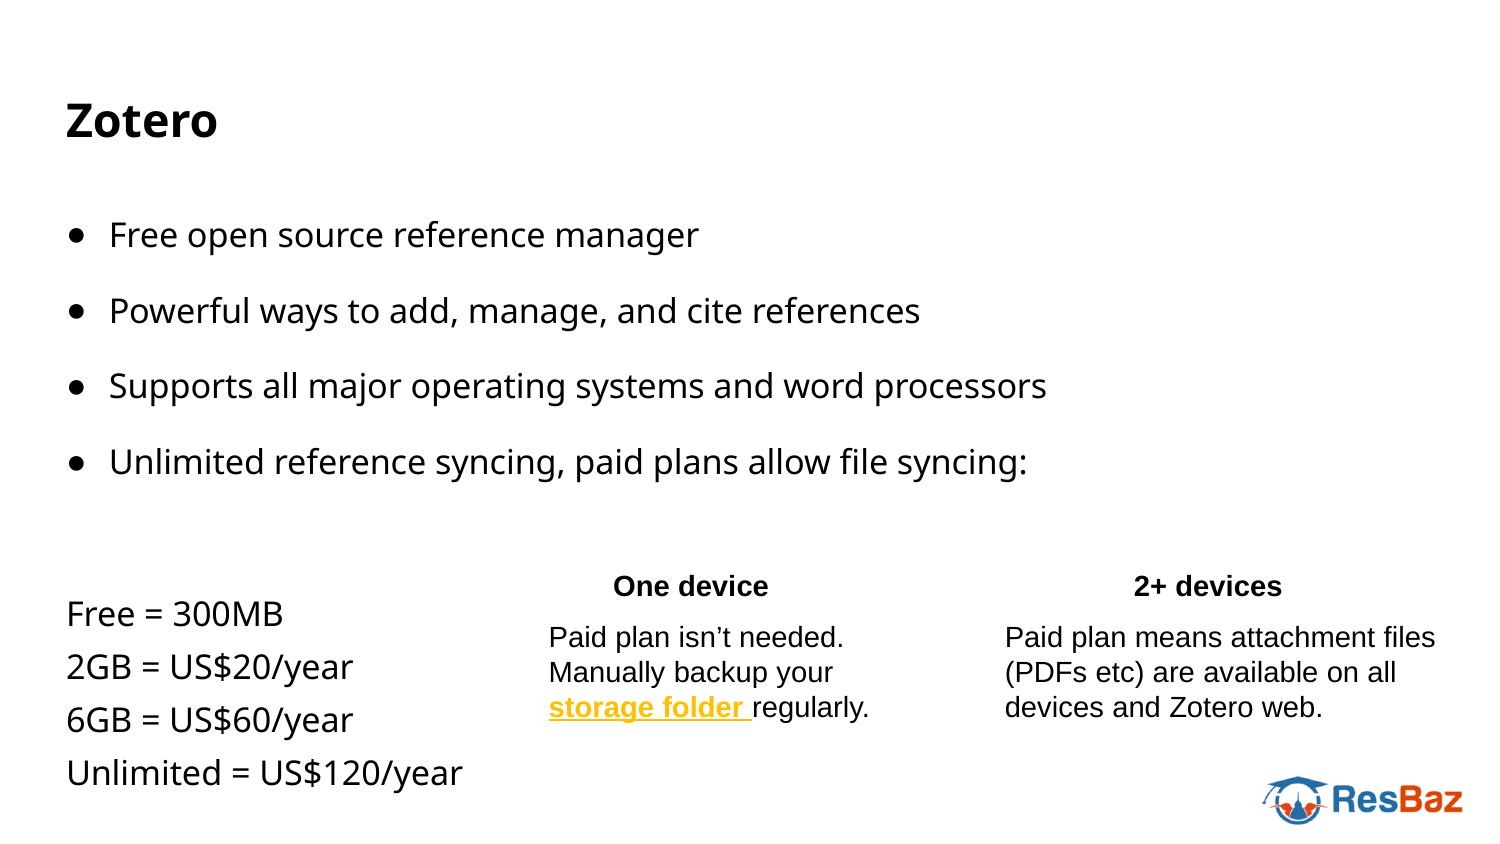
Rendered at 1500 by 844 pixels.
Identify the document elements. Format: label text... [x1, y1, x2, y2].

text_box 2+ devices [1119, 560, 1334, 610]
text_box Paid plan means attachment files (PDFs etc) are available on all devices and Zotero web. [989, 610, 1473, 731]
text_box Paid plan isn’t needed. Manually backup your storage folder regularly. [533, 610, 908, 731]
title Zotero [51, 72, 1449, 167]
list Free open source reference manager Powerful ways to add, manage, and cite references Supports all major operating systems and word processors Unlimited reference syncing, paid plans allow file syncing: Free = 300MB 2GB = US$20/year 6GB = US$60/year Unlimited = US$120/year [51, 189, 1449, 819]
picture [1249, 767, 1474, 828]
text_box One device [598, 560, 813, 610]
